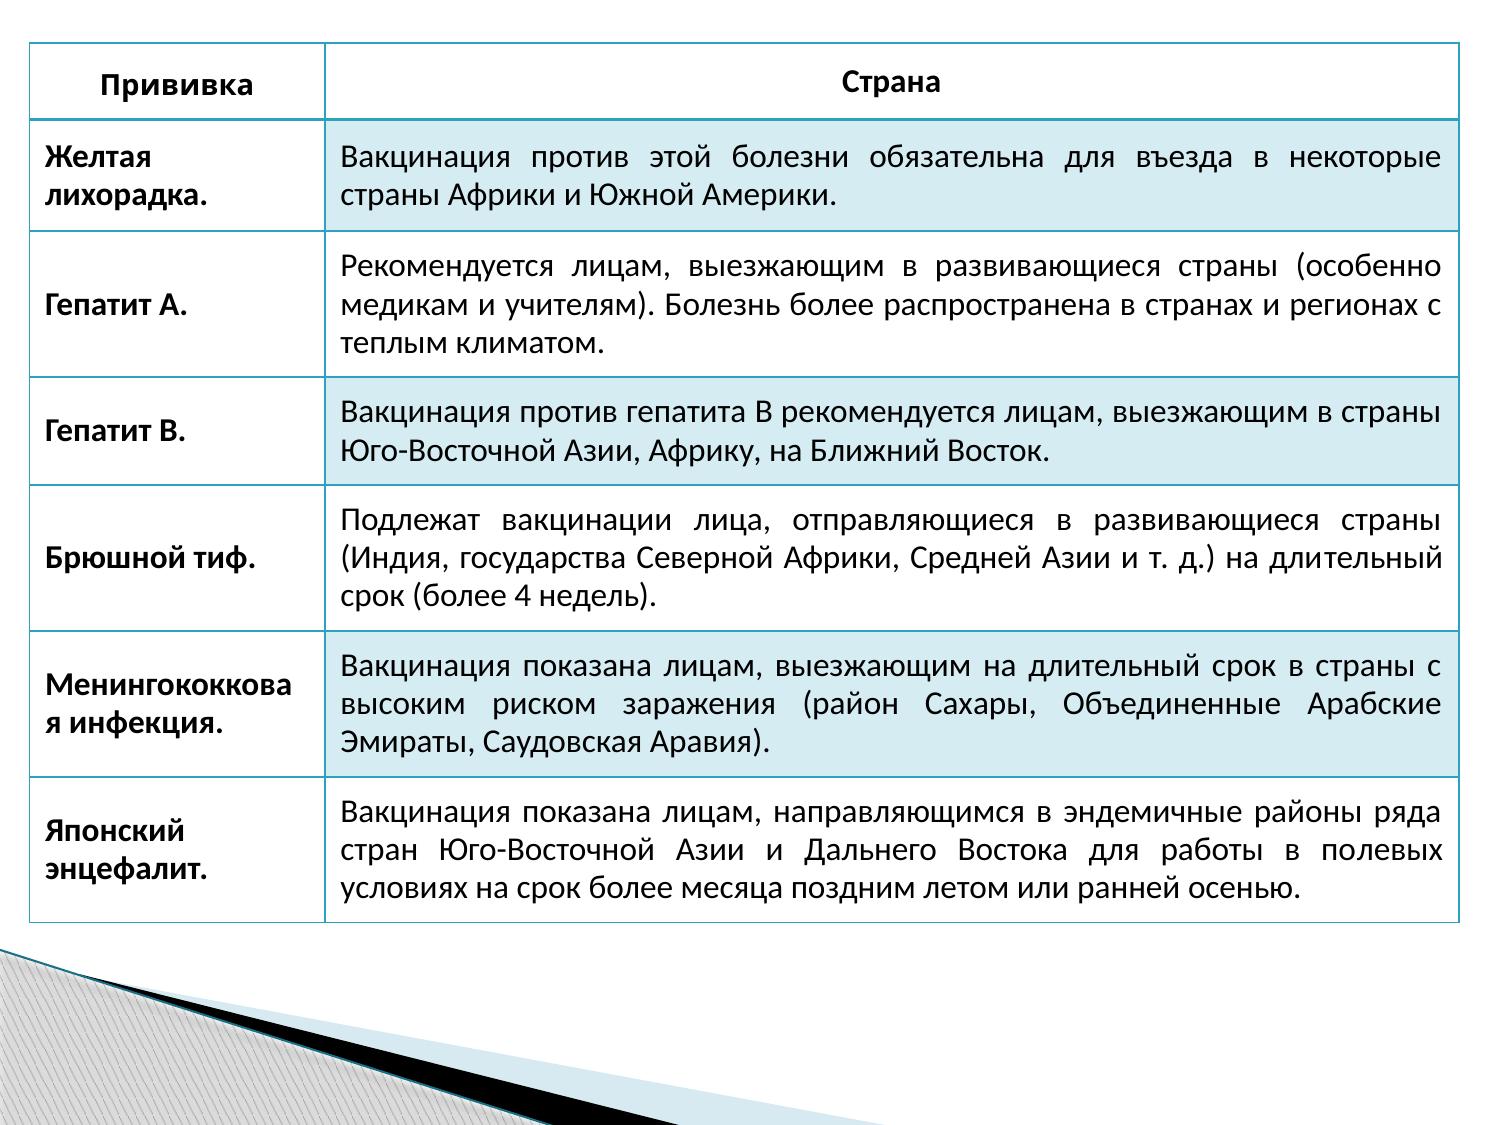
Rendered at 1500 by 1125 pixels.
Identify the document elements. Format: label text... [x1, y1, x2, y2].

table_cell Гепатит А. [30, 232, 324, 376]
table_header Прививка [30, 44, 324, 118]
table_cell Менингококковая инфекция. [30, 632, 324, 776]
table_cell Японский энцефалит. [30, 778, 324, 922]
table_cell Вакцинация показана лицам, направляющимся в эндемичные районы ряда стран Юго-Восточной Азии и Дальнего Востока для работы в по­левых условиях на срок более месяца поздним летом или ранней осенью. [326, 778, 1458, 922]
table_cell Рекомендуется лицам, выезжающим в развивающиеся страны (особенно медикам и учителям). Болезнь более распространена в странах и регионах с теплым климатом. [326, 232, 1458, 376]
table_cell Вакцинация против этой болезни обязательна для въезда в некоторые страны Африки и Южной Америки. [326, 121, 1458, 230]
table_cell Вакцинация показана лицам, выезжающим на длительный срок в страны с высоким риском заражения (район Сахары, Объединенные Арабские Эмираты, Саудовская Аравия). [326, 632, 1458, 776]
table_cell Подлежат вакцинации лица, отправляющиеся в развивающиеся страны (Индия, государства Северной Африки, Средней Азии и т. д.) на дли­тельный срок (более 4 недель). [326, 486, 1458, 630]
table_header Страна [326, 44, 1458, 118]
table_cell Желтая лихорадка. [30, 121, 324, 230]
table_cell Вакцинация против гепатита В рекомендуется лицам, выезжающим в страны Юго-Восточной Азии, Африку, на Ближний Восток. [326, 378, 1458, 484]
table_cell Брюшной тиф. [30, 486, 324, 630]
table_cell Гепатит В. [30, 378, 324, 484]
